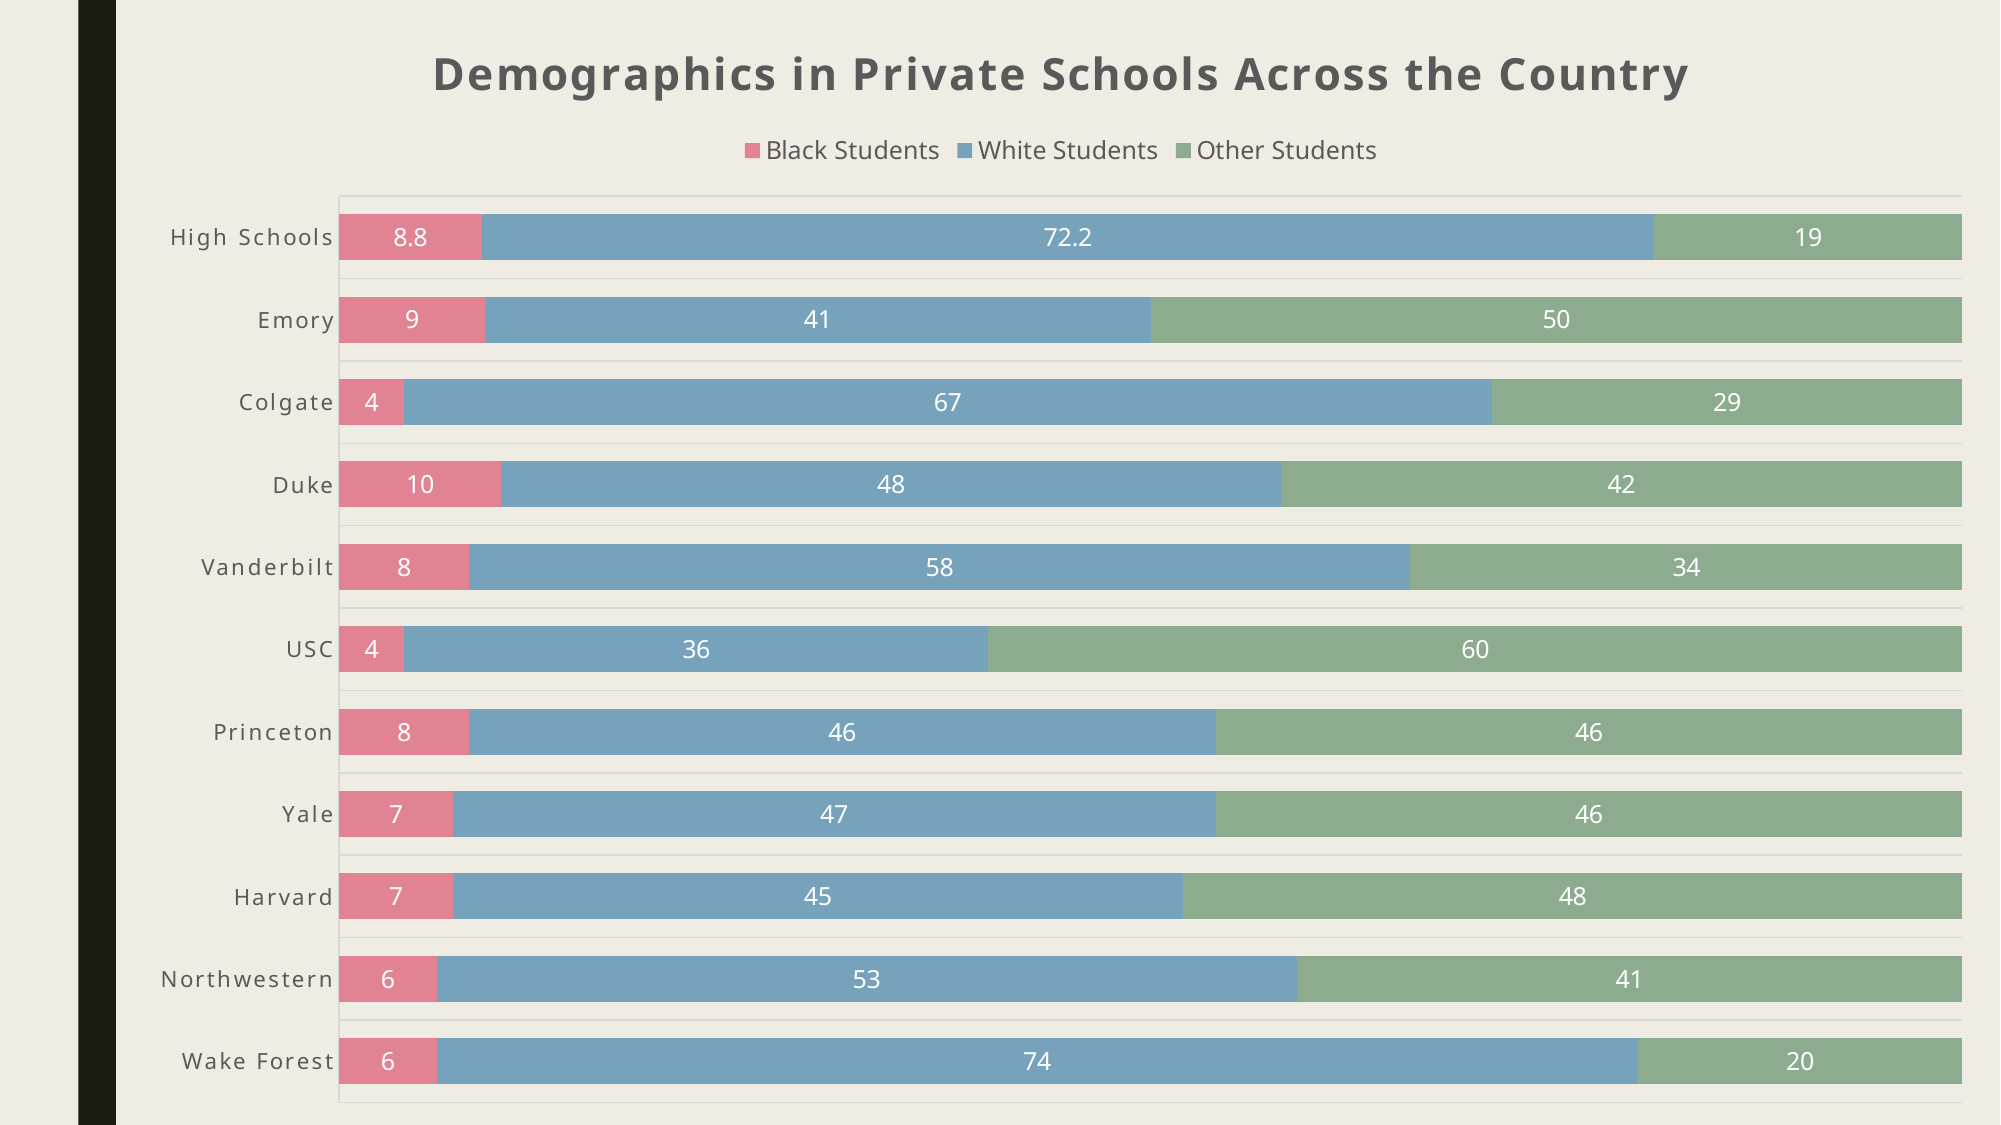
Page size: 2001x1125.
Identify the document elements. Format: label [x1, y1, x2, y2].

chart [123, 0, 2000, 1125]
